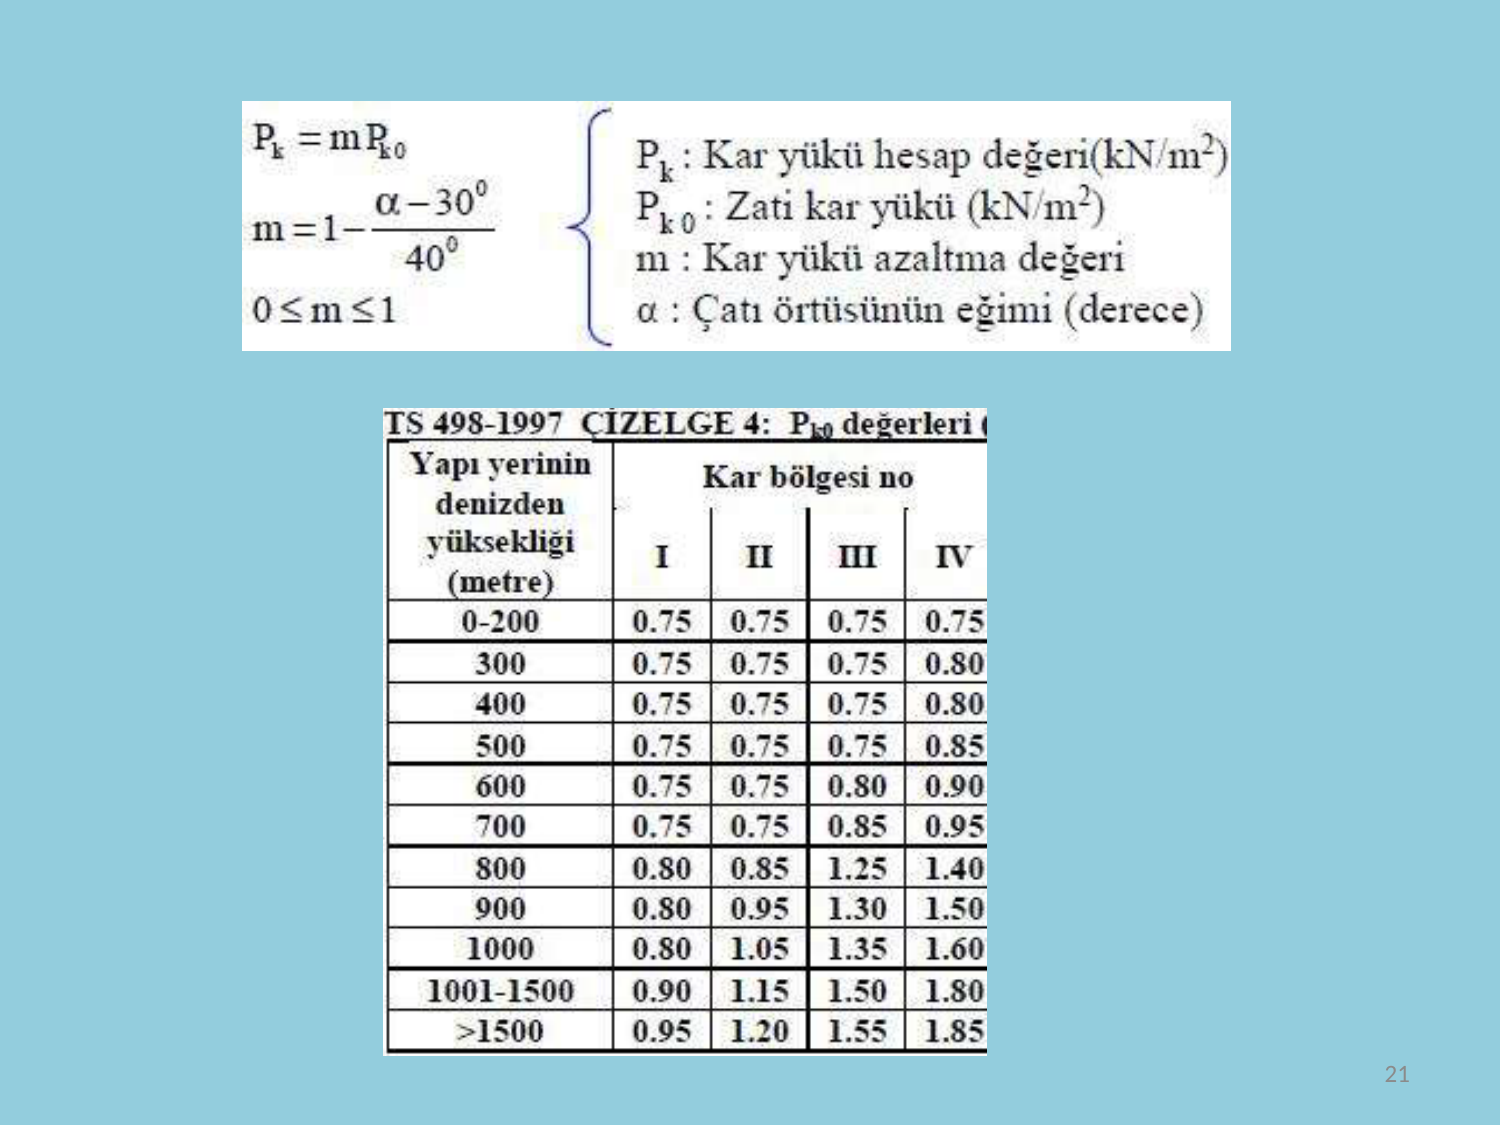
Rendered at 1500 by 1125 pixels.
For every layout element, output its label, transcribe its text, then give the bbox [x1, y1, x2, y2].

picture [383, 408, 987, 1056]
picture [241, 101, 1232, 351]
slide_number 21 [1074, 1042, 1425, 1103]
